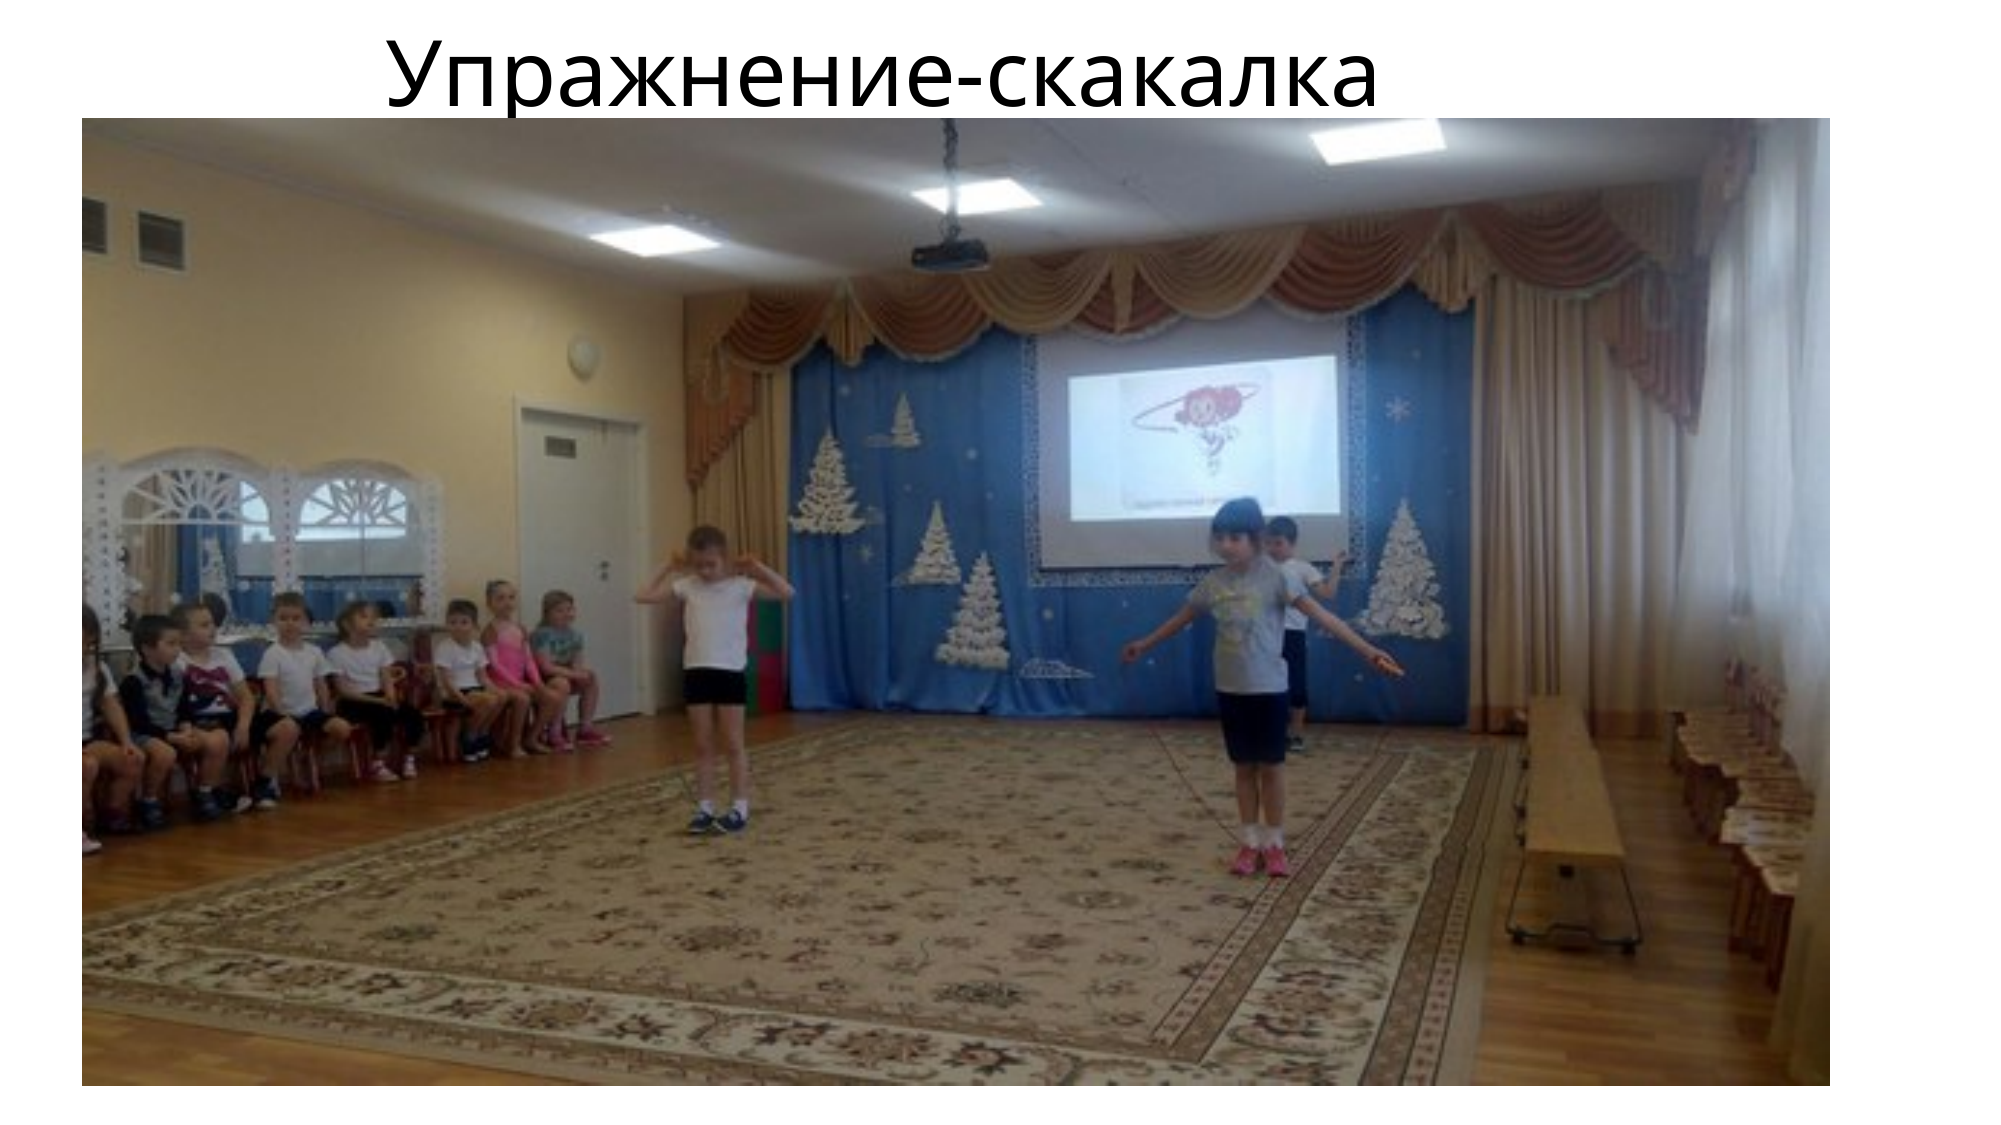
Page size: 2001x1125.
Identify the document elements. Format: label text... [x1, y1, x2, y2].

picture [82, 118, 1830, 1086]
title Упражнение-скакалка [370, 0, 1931, 155]
